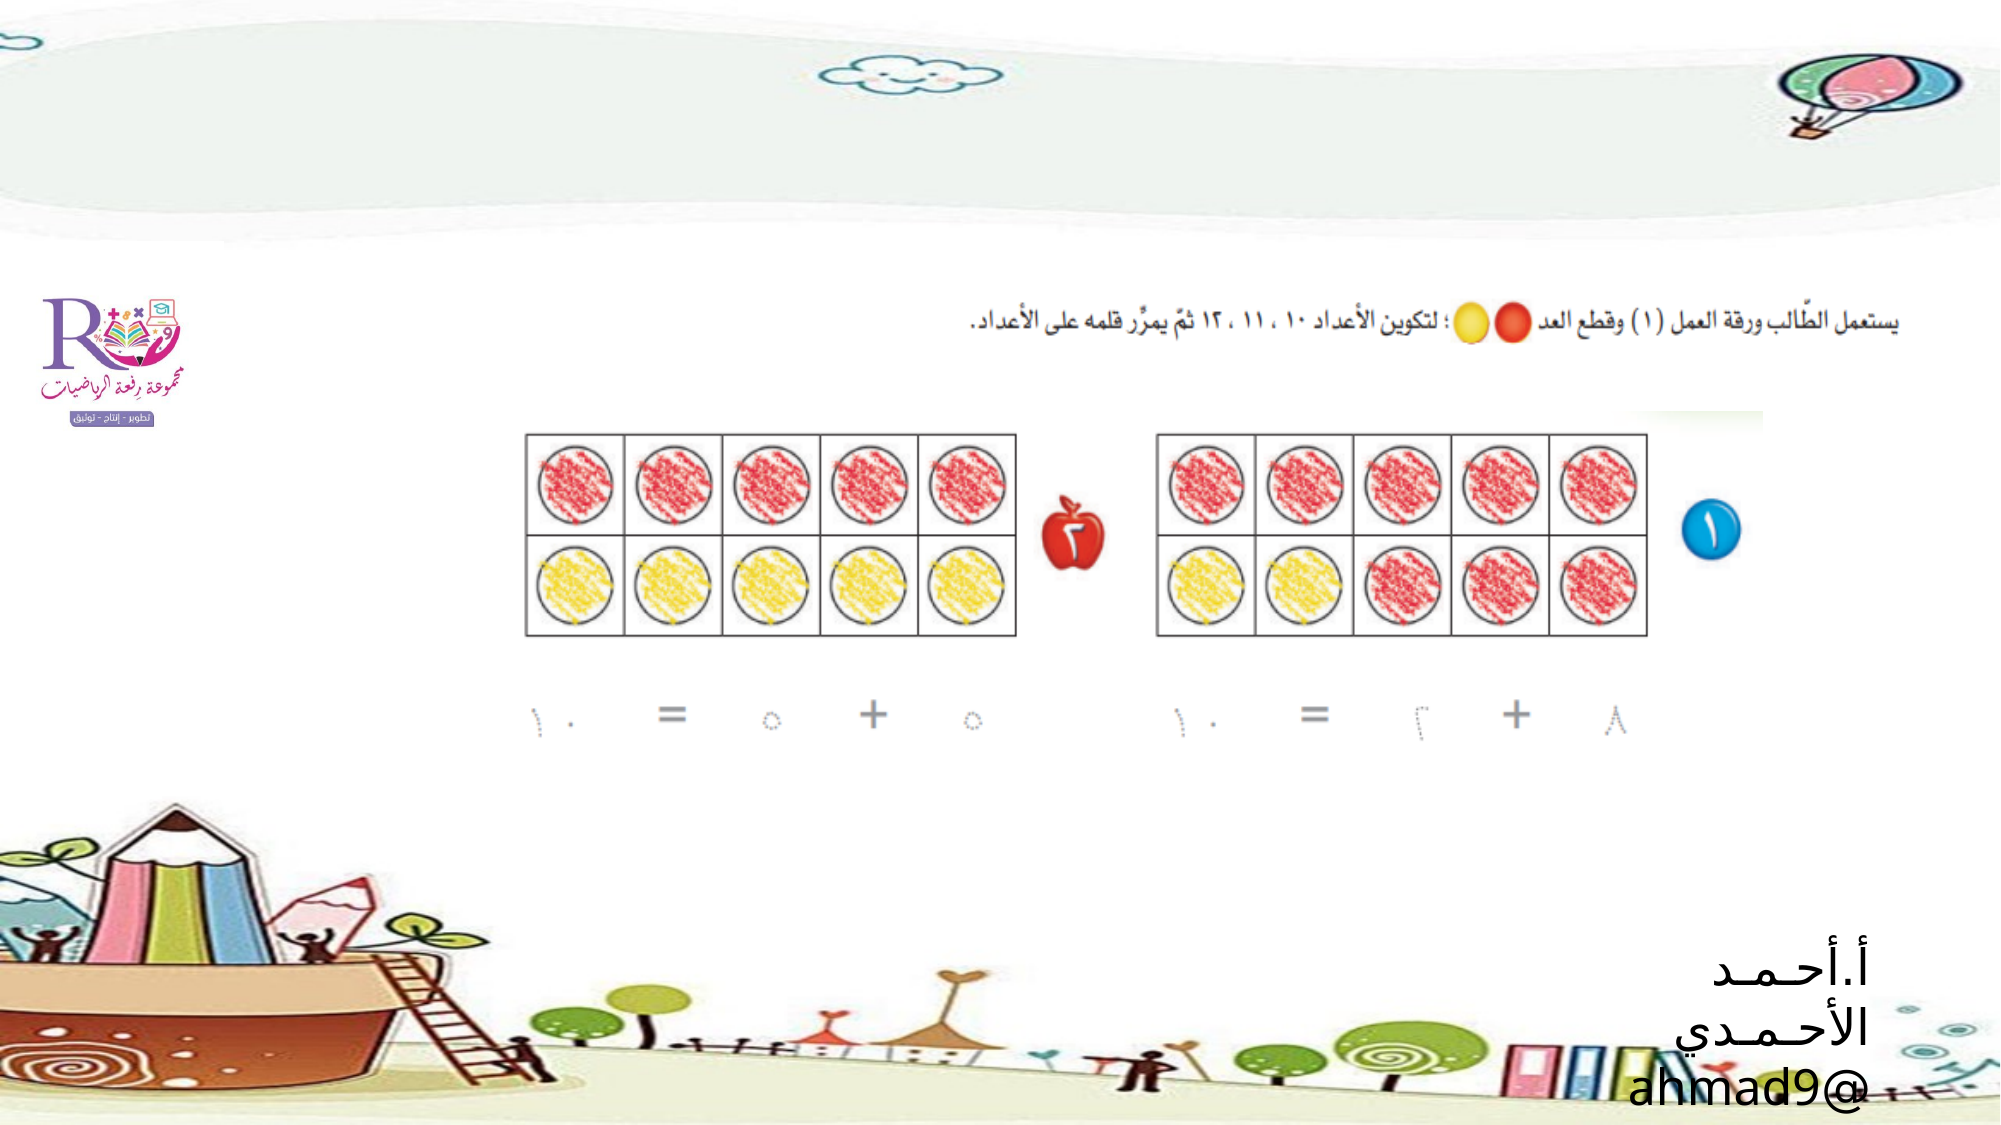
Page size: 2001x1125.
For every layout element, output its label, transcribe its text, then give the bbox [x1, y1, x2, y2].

text_box أ.أحـمـد الأحـمـدي @ahmad9963 [1600, 927, 1886, 1125]
picture [0, 0, 2001, 1125]
